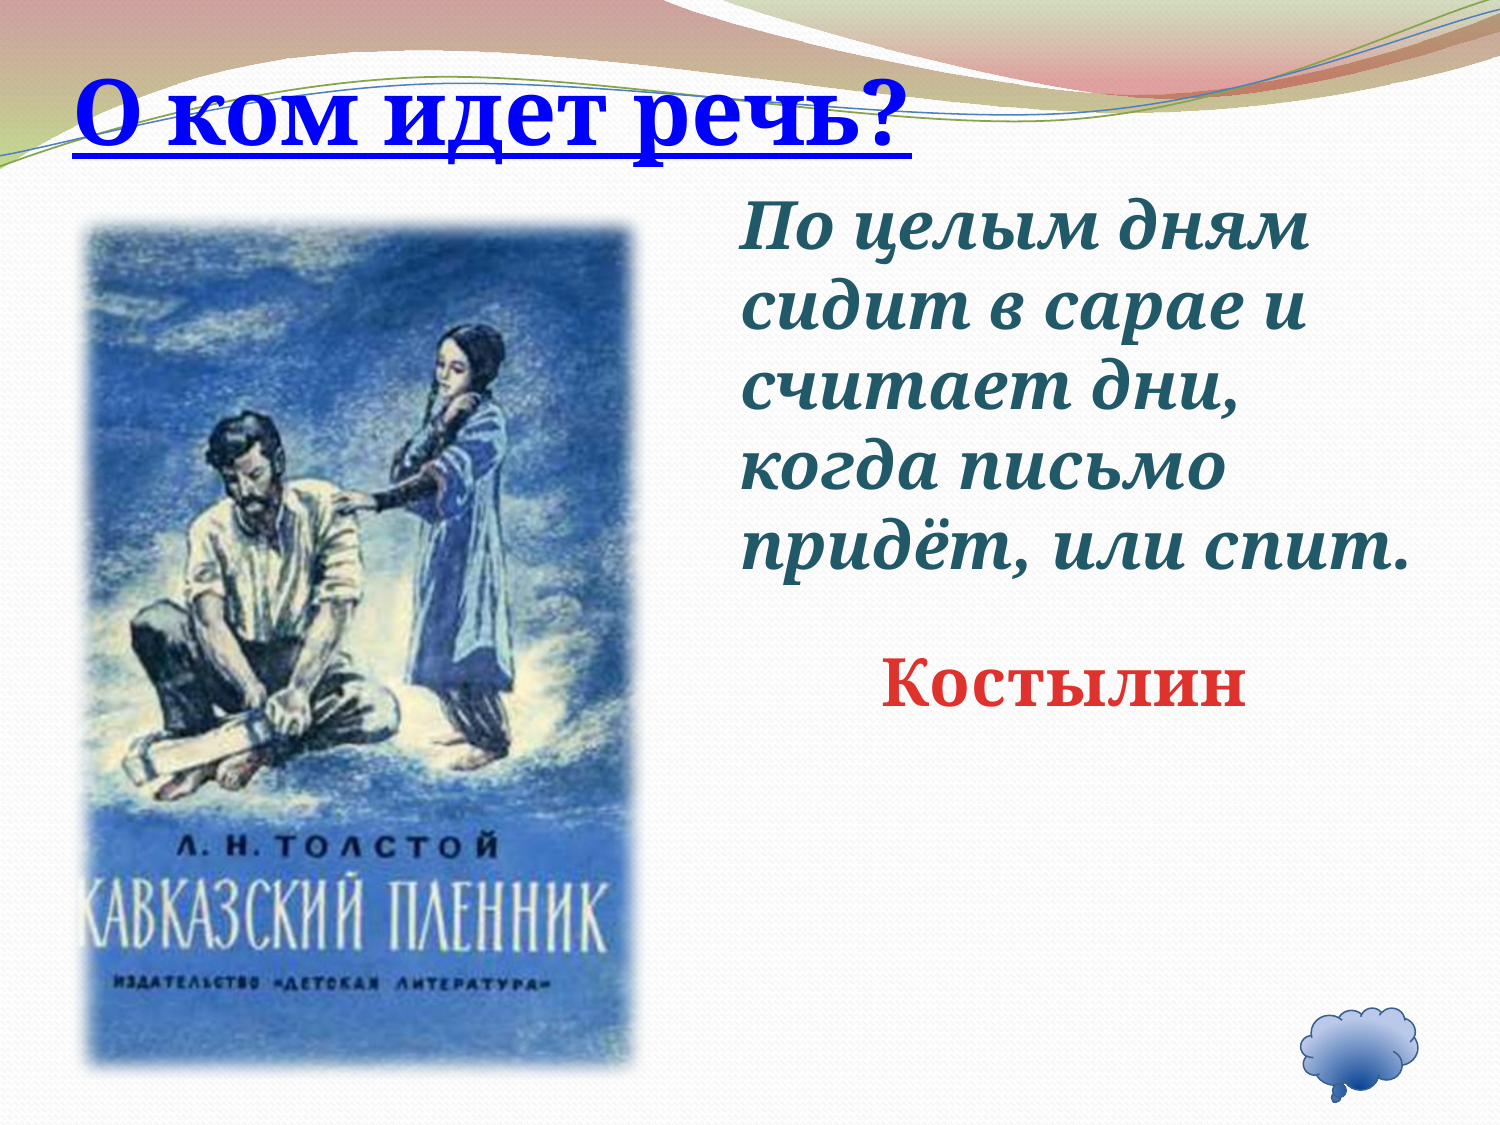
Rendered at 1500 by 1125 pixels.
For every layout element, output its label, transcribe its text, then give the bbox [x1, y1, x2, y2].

list О ком идет речь? [46, 46, 938, 200]
text_box По целым дням сидит в сарае и считает дни, когда письмо придёт, или спит. [714, 175, 1442, 591]
text_box [1299, 1007, 1419, 1104]
text_box Костылин [867, 632, 1289, 728]
picture [70, 210, 649, 1083]
